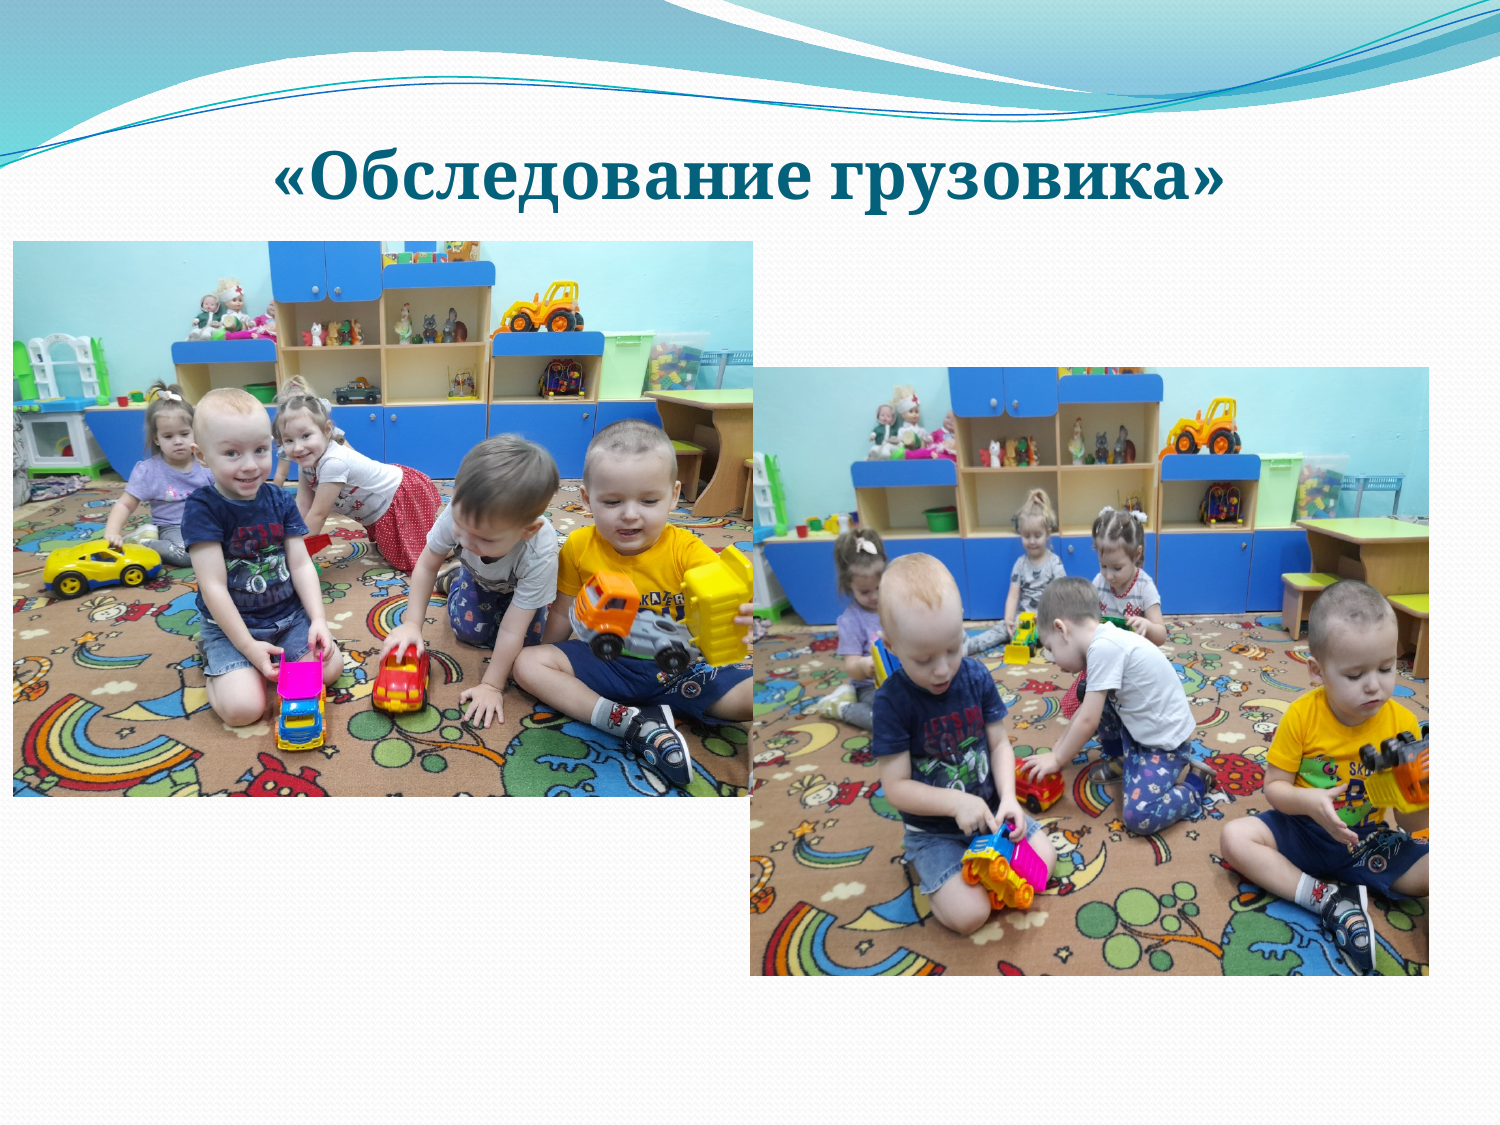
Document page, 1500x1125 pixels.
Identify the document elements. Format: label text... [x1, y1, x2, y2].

picture [12, 241, 753, 797]
picture [749, 367, 1430, 977]
text_box «Обследование грузовика» [171, 125, 1329, 221]
